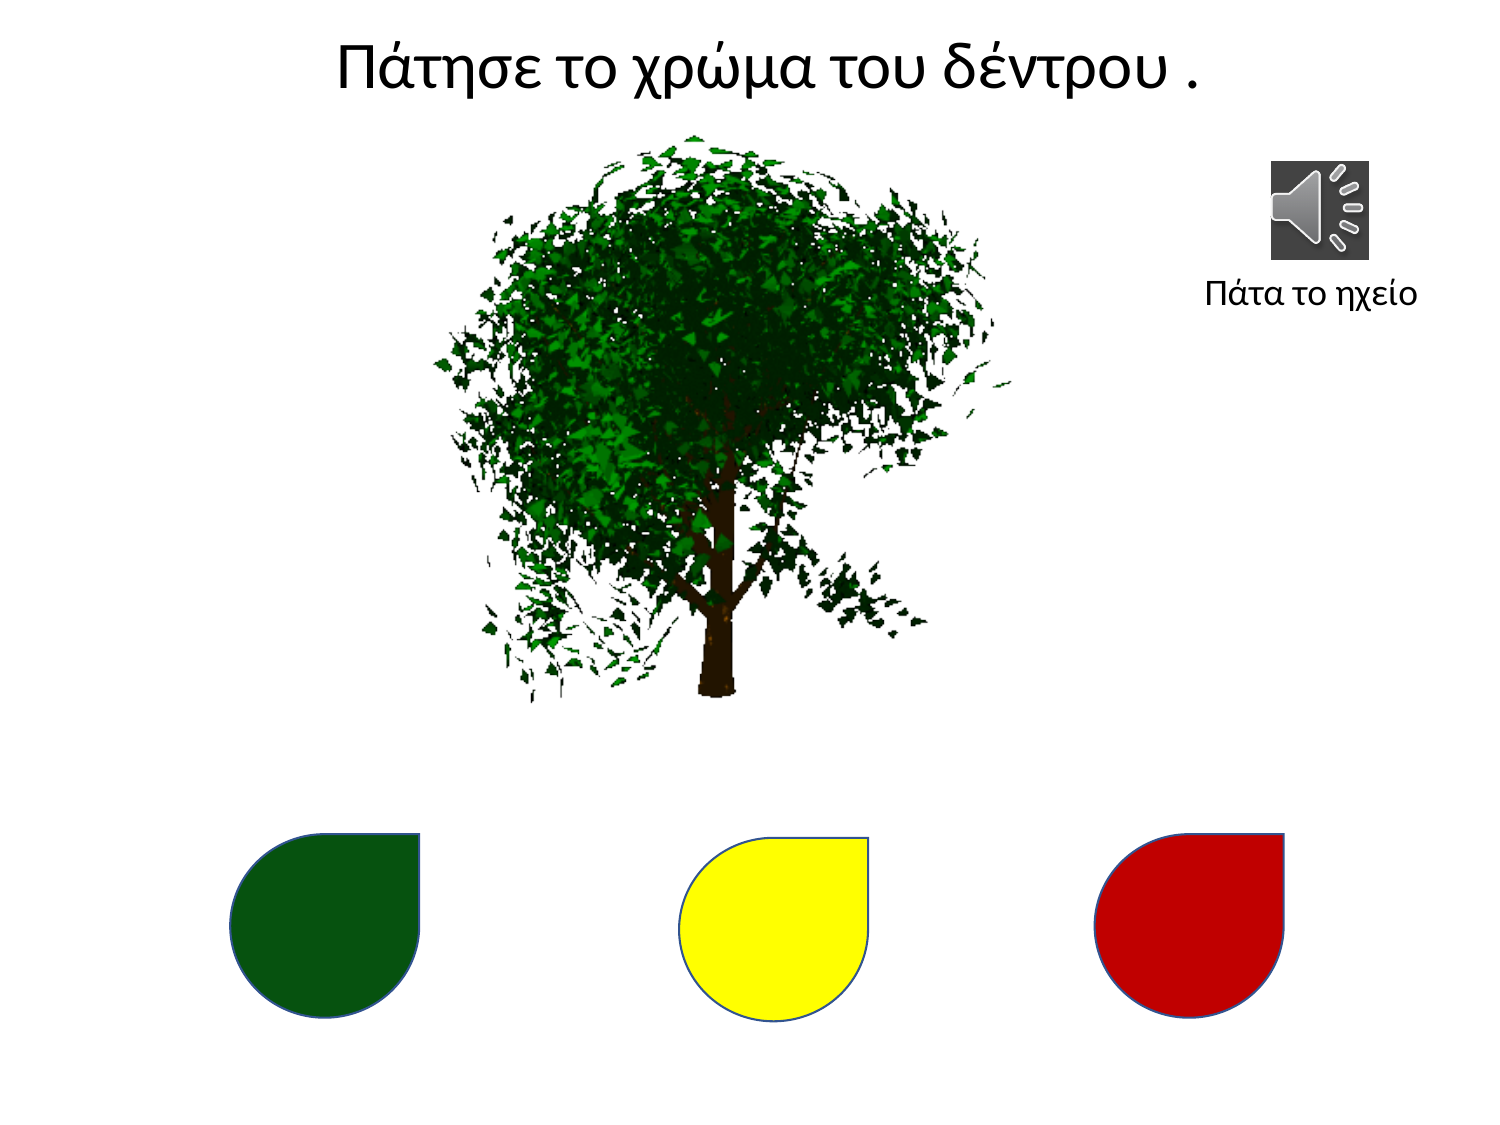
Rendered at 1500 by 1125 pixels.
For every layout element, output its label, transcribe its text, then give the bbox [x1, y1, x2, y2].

picture [1269, 160, 1370, 261]
text_box [678, 836, 870, 1023]
picture [395, 71, 1120, 796]
text_box [229, 833, 421, 1019]
text_box [1093, 833, 1285, 1019]
text_box Πάτησε το χρώμα του δέντρου . [268, 14, 1270, 110]
text_box Πάτα το ηχείο [1189, 260, 1500, 321]
